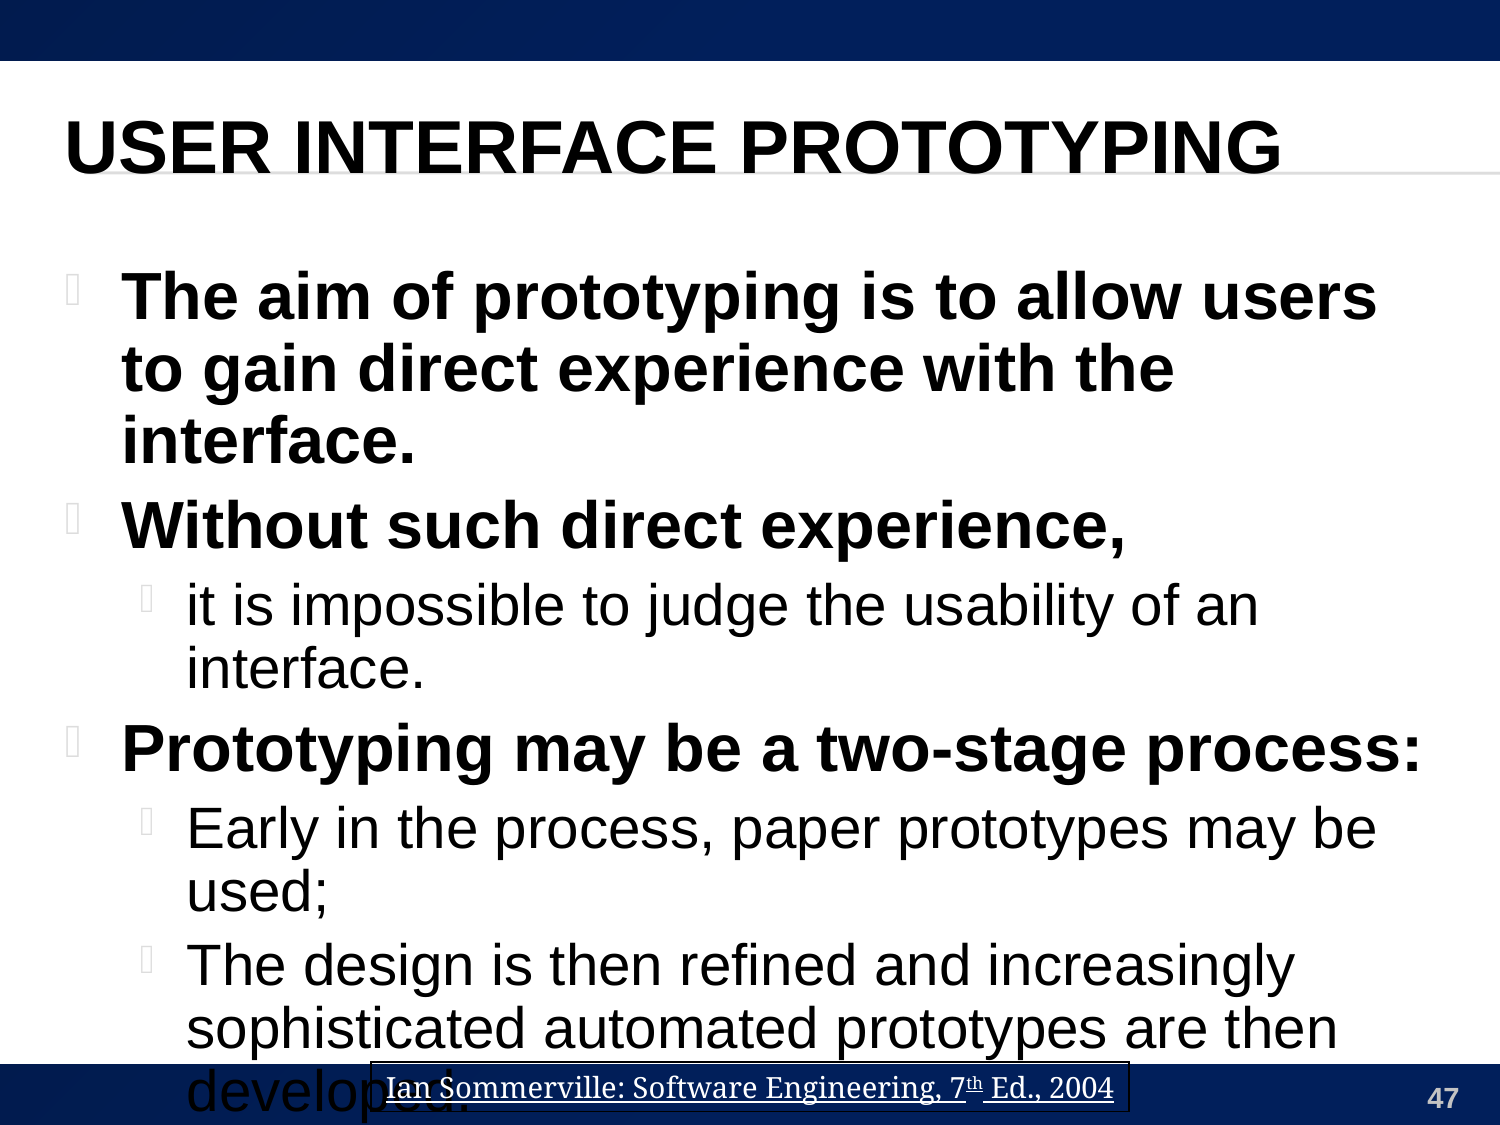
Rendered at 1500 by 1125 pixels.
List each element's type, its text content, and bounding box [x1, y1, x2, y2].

list The aim of prototyping is to allow users to gain direct experience with the interface. Without such direct experience, it is impossible to judge the usability of an interface. Prototyping may be a two-stage process: Early in the process, paper prototypes may be used; The design is then refined and increasingly sophisticated automated prototypes are then developed. [50, 254, 1475, 998]
slide_number 47 [1350, 1072, 1475, 1113]
text_box Ian Sommerville: Software Engineering, 7th Ed., 2004 [371, 1061, 1129, 1112]
title User Interface Prototyping [50, 75, 1475, 213]
